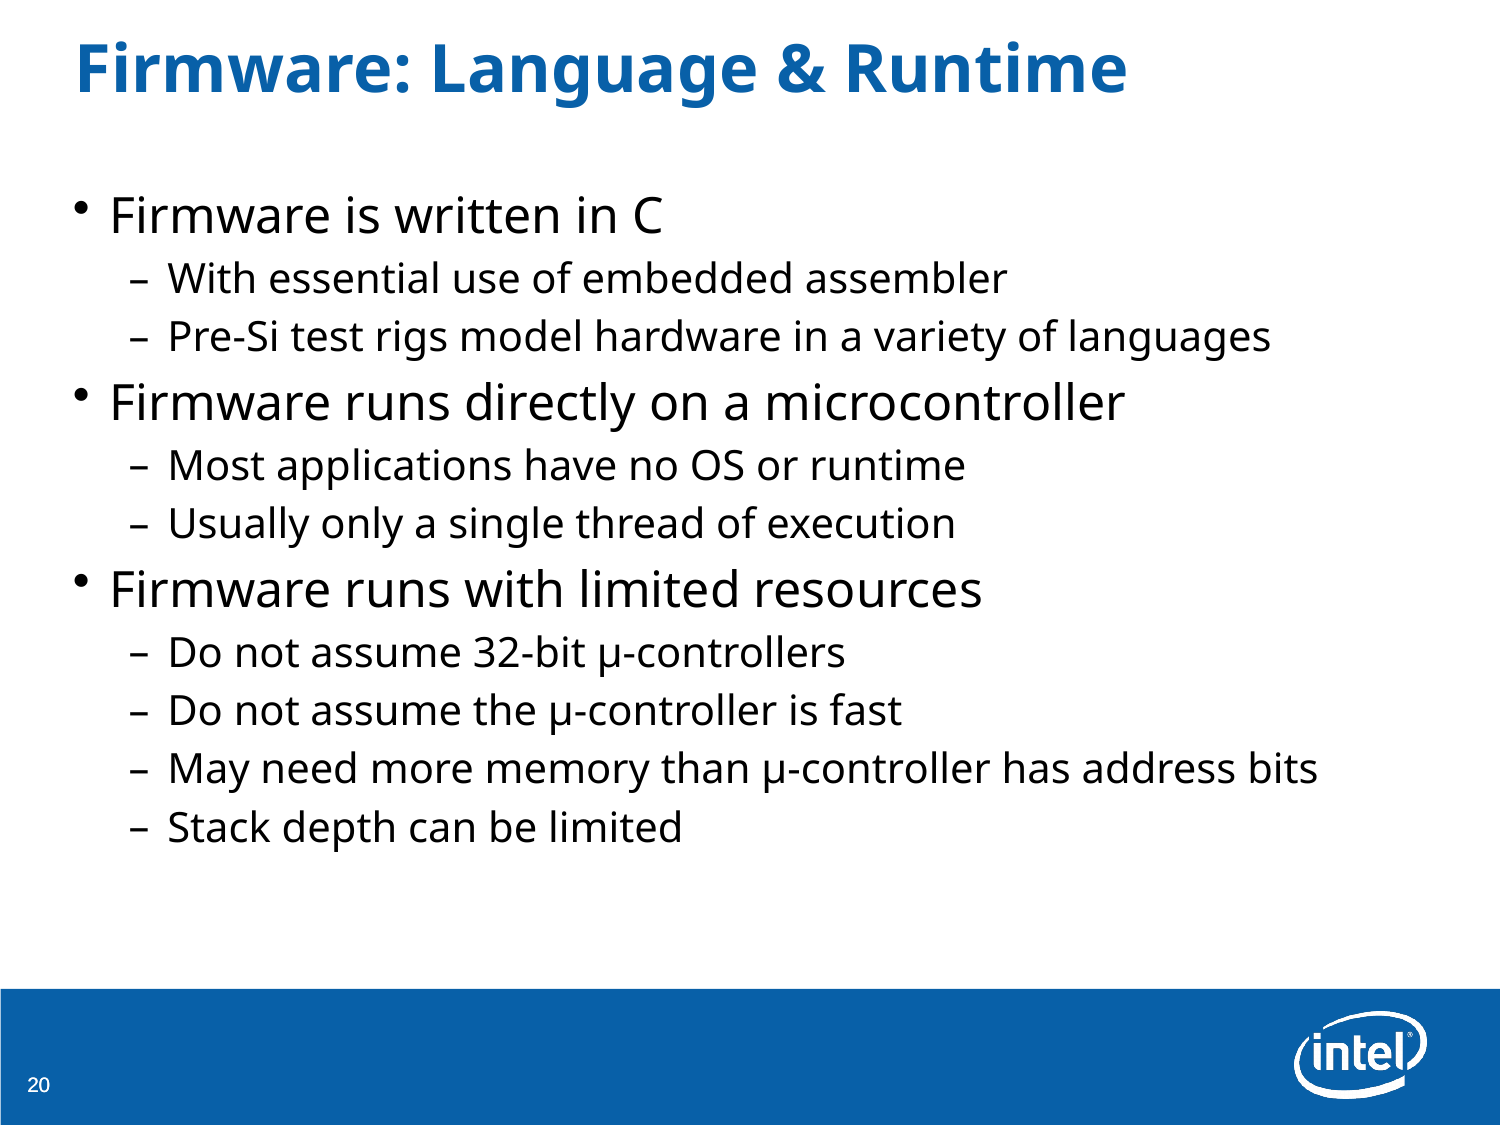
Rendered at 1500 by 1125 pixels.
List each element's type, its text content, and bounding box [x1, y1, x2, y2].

list Firmware is written in C With essential use of embedded assembler Pre-Si test rigs model hardware in a variety of languages Firmware runs directly on a microcontroller Most applications have no OS or runtime Usually only a single thread of execution Firmware runs with limited resources Do not assume 32-bit μ-controllers Do not assume the μ-controller is fast May need more memory than μ-controller has address bits Stack depth can be limited [72, 183, 1425, 978]
title Firmware: Language & Runtime [74, 26, 1427, 172]
picture [1294, 1011, 1427, 1099]
